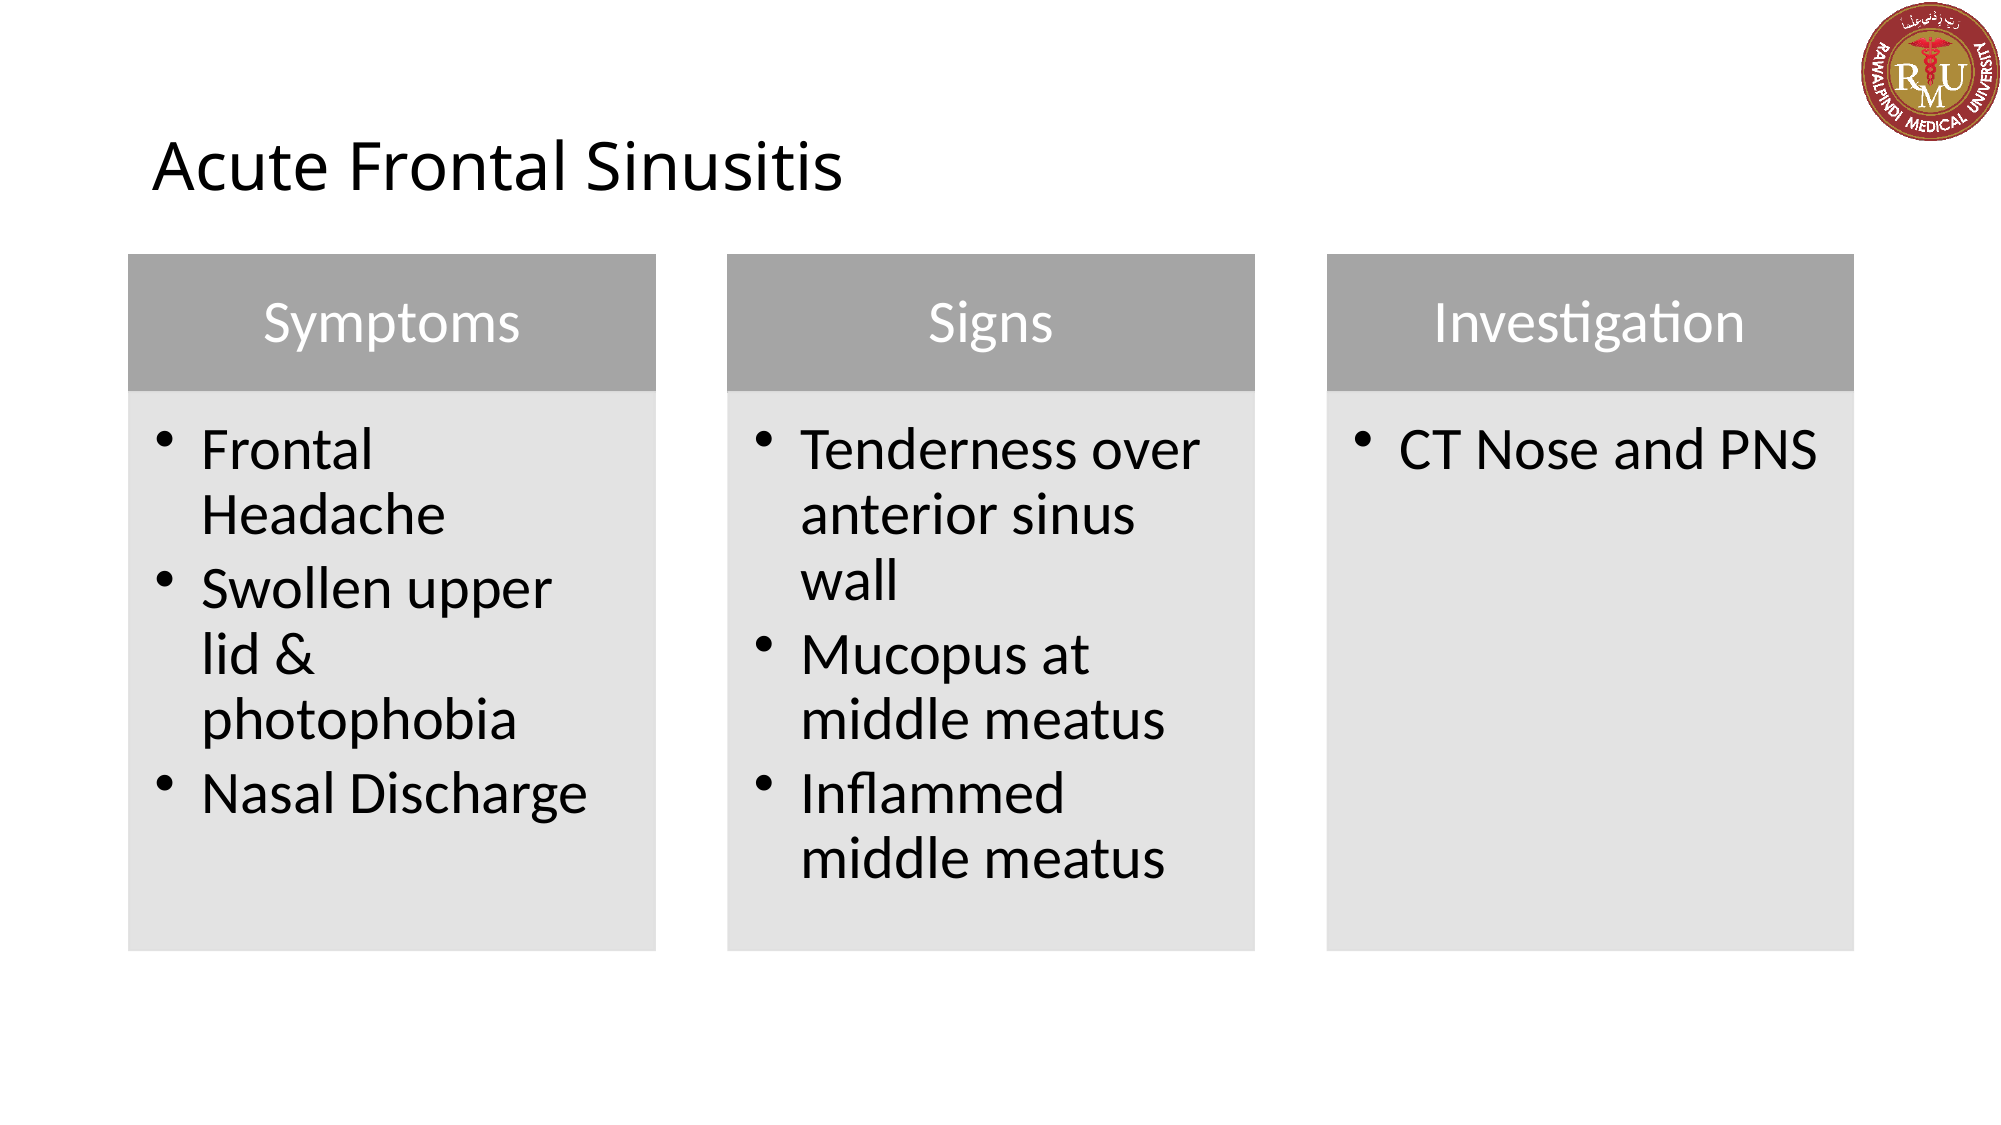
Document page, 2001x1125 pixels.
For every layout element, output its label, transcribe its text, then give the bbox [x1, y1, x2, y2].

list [128, 245, 1854, 960]
title Acute Frontal Sinusitis [137, 59, 1863, 278]
picture [1853, 2, 2000, 141]
